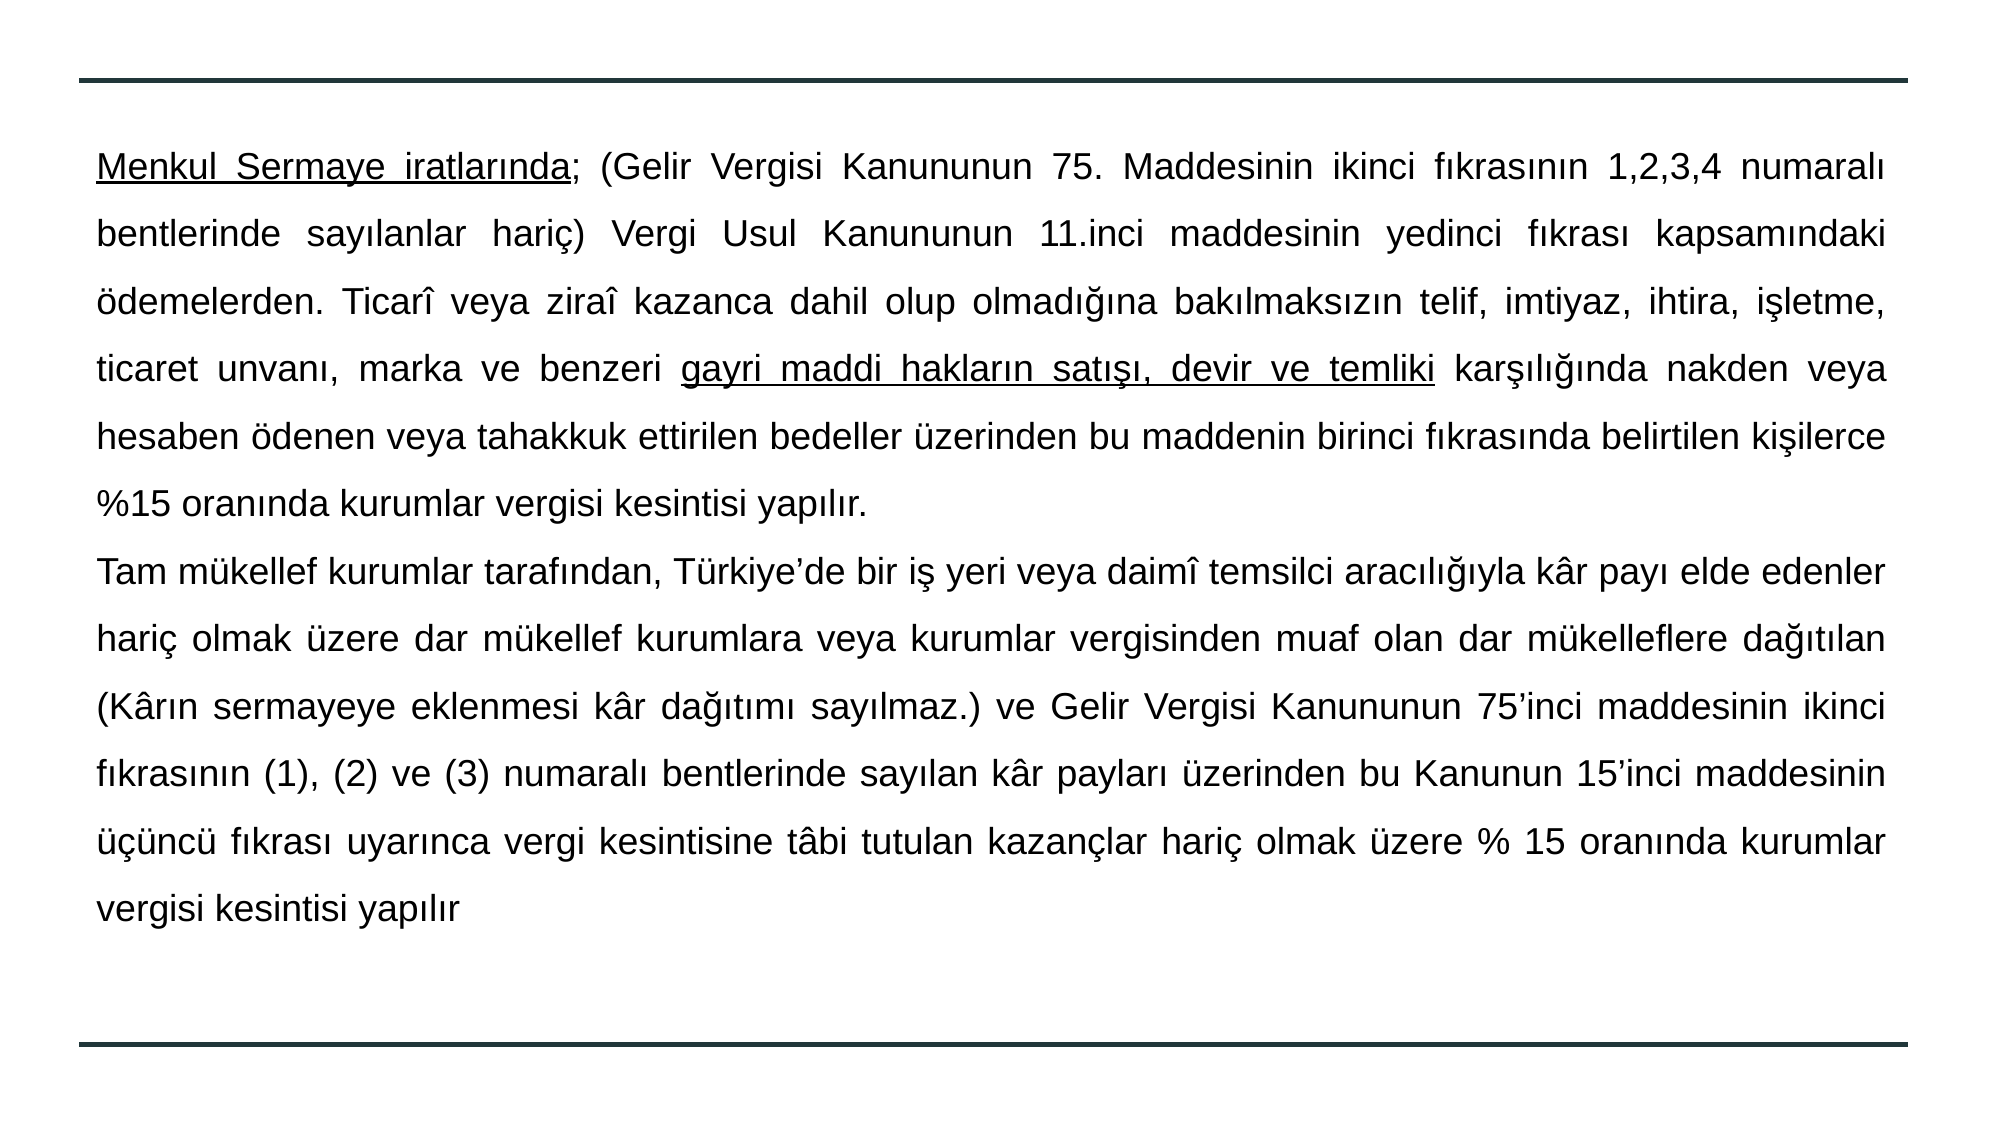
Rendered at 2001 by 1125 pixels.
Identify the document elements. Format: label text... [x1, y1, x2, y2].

text_box Menkul Sermaye iratlarında; (Gelir Vergisi Kanununun 75. Maddesinin ikinci fıkrasının 1,2,3,4 numaralı bentlerinde sayılanlar hariç) Vergi Usul Kanununun 11.inci maddesinin yedinci fıkrası kapsamındaki ödemelerden. Ticarî veya ziraî kazanca dahil olup olmadığına bakılmaksızın telif, imtiyaz, ihtira, işletme, ticaret unvanı, marka ve benzeri gayri maddi hakların satışı, devir ve temliki karşılığında nakden veya hesaben ödenen veya tahakkuk ettirilen bedeller üzerinden bu maddenin birinci fıkrasında belirtilen kişilerce %15 oranında kurumlar vergisi kesintisi yapılır. Tam mükellef kurumlar tarafından, Türkiye’de bir iş yeri veya daimî temsilci aracılığıyla kâr payı elde edenler hariç olmak üzere dar mükellef kurumlara veya kurumlar vergisinden muaf olan dar mükelleflere dağıtılan (Kârın sermayeye eklenmesi kâr dağıtımı sayılmaz.) ve Gelir Vergisi Kanununun 75’inci maddesinin ikinci fıkrasının (1), (2) ve (3) numaralı bentlerinde sayılan kâr payları üzerinden bu Kanunun 15’inci maddesinin üçüncü fıkrası uyarınca vergi kesintisine tâbi tutulan kazançlar hariç olmak üzere % 15 oranında kurumlar vergisi kesintisi yapılır [81, 111, 1902, 937]
